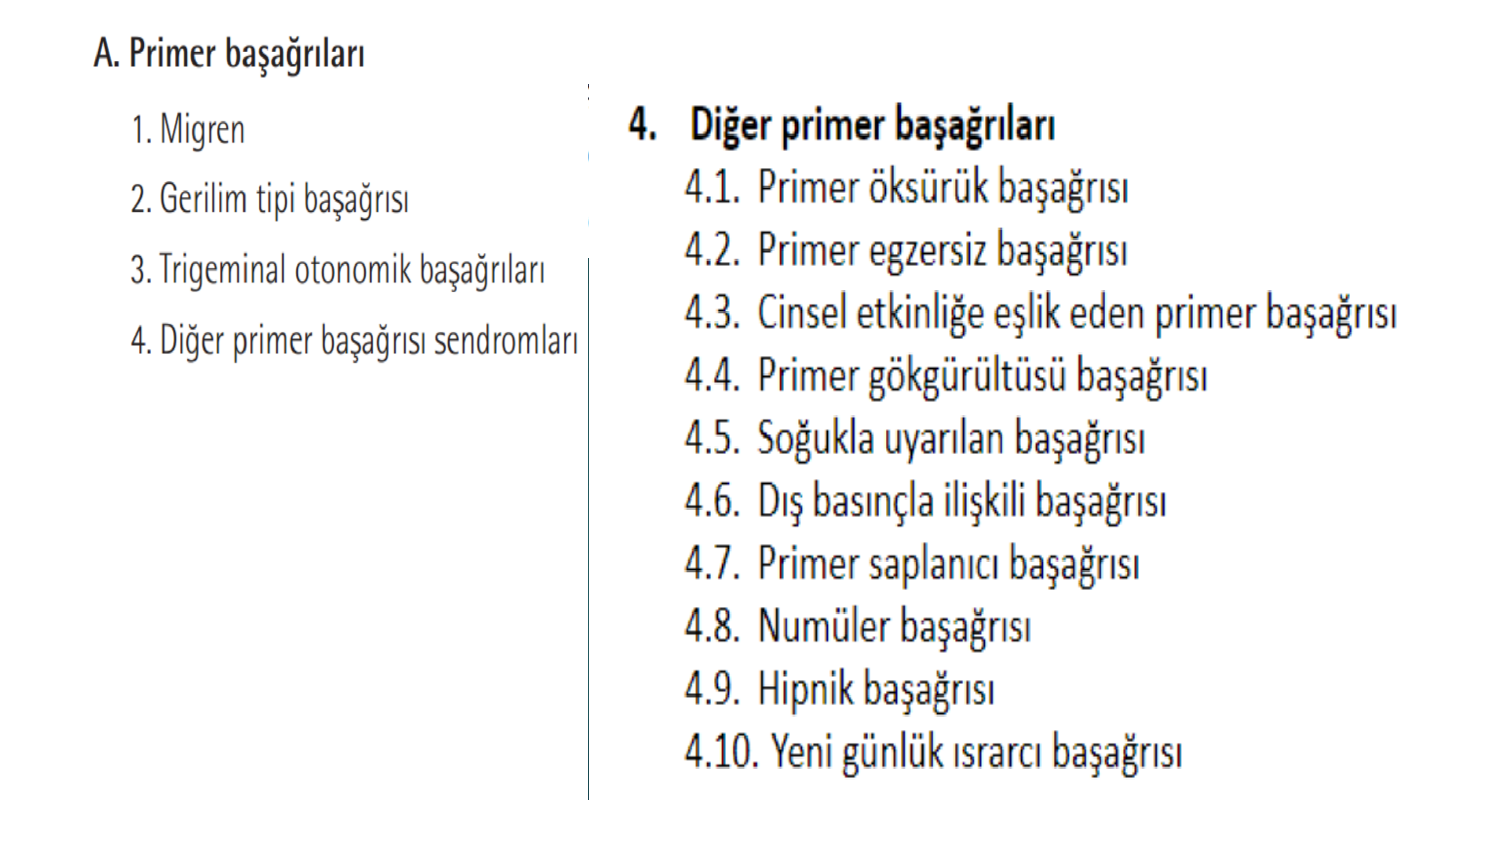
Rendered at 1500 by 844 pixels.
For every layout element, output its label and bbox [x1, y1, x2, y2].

picture [47, 31, 1460, 801]
